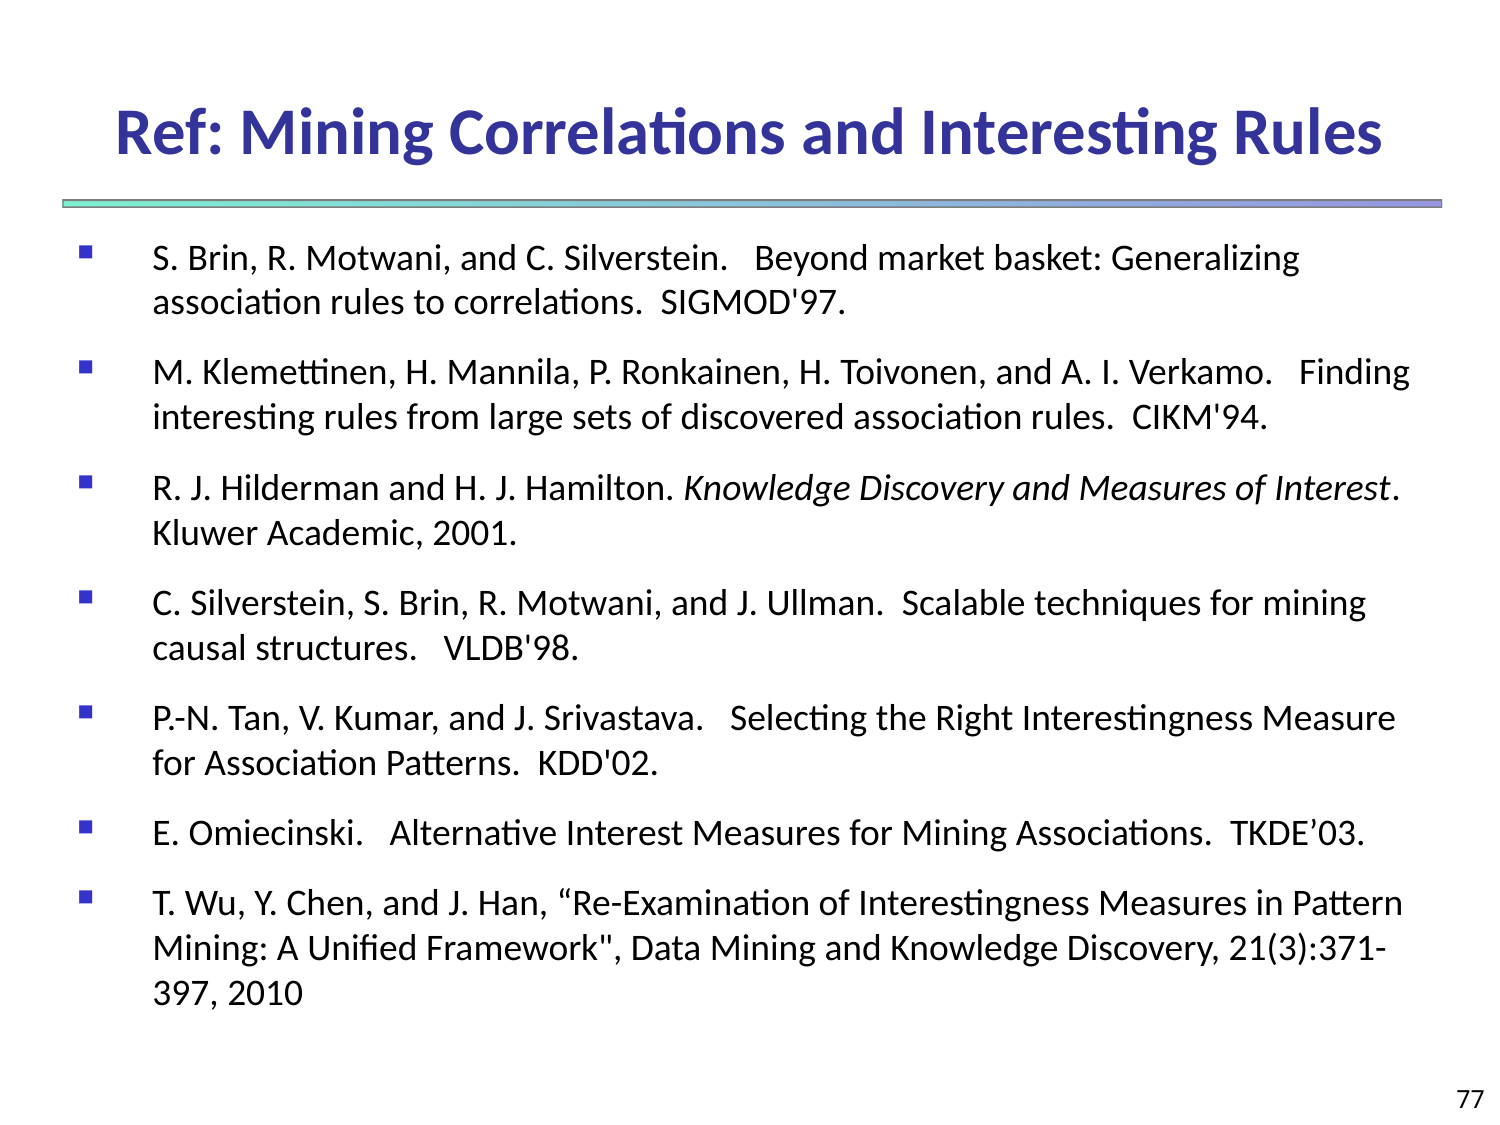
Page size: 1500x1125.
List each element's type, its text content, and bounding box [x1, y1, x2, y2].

slide_number 77 [1187, 1062, 1500, 1125]
list S. Brin, R. Motwani, and C. Silverstein. Beyond market basket: Generalizing association rules to correlations. SIGMOD'97. M. Klemettinen, H. Mannila, P. Ronkainen, H. Toivonen, and A. I. Verkamo. Finding interesting rules from large sets of discovered association rules. CIKM'94. R. J. Hilderman and H. J. Hamilton. Knowledge Discovery and Measures of Interest. Kluwer Academic, 2001. C. Silverstein, S. Brin, R. Motwani, and J. Ullman. Scalable techniques for mining causal structures. VLDB'98. P.-N. Tan, V. Kumar, and J. Srivastava. Selecting the Right Interestingness Measure for Association Patterns. KDD'02. E. Omiecinski. Alternative Interest Measures for Mining Associations. TKDE’03. T. Wu, Y. Chen, and J. Han, “Re-Examination of Interestingness Measures in Pattern Mining: A Unified Framework", Data Mining and Knowledge Discovery, 21(3):371-397, 2010 [62, 224, 1450, 1075]
title Ref: Mining Correlations and Interesting Rules [50, 37, 1450, 175]
